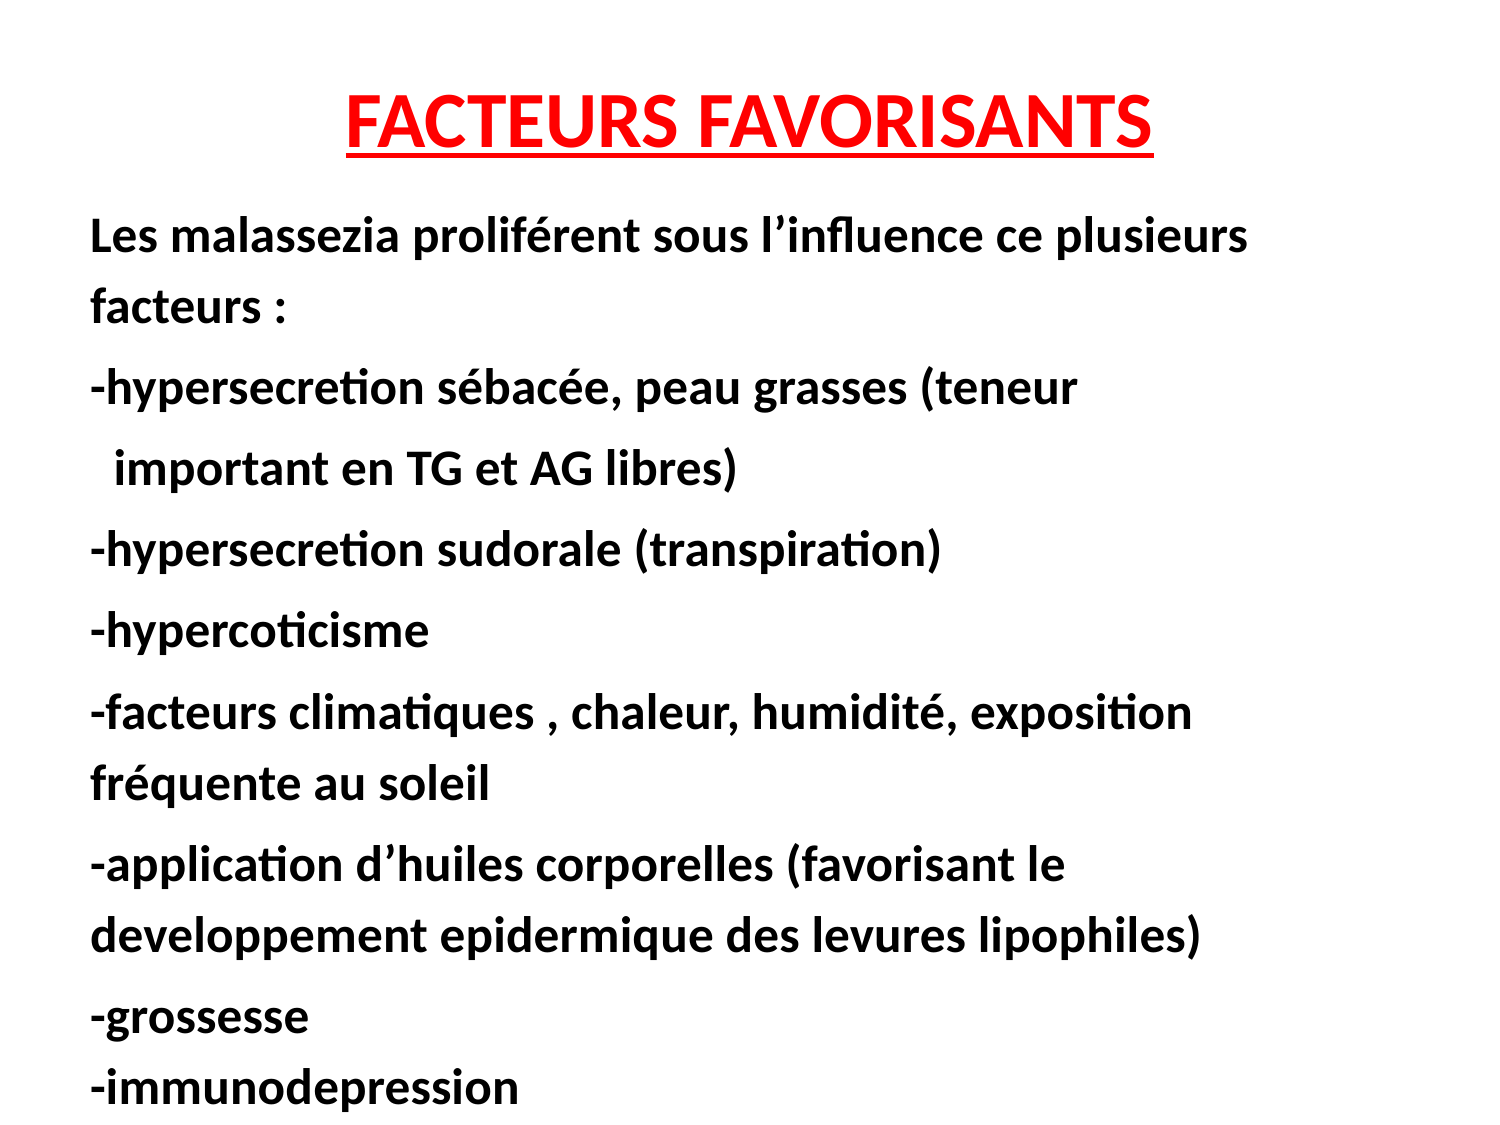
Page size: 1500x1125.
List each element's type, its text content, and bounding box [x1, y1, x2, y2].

title FACTEURS FAVORISANTS [75, 45, 1425, 184]
list Les malassezia proliférent sous l’influence ce plusieurs facteurs : -hypersecretion sébacée, peau grasses (teneur important en TG et AG libres) -hypersecretion sudorale (transpiration) -hypercoticisme -facteurs climatiques , chaleur, humidité, exposition fréquente au soleil -application d’huiles corporelles (favorisant le developpement epidermique des levures lipophiles) -grossesse -immunodepression [75, 184, 1425, 1125]
